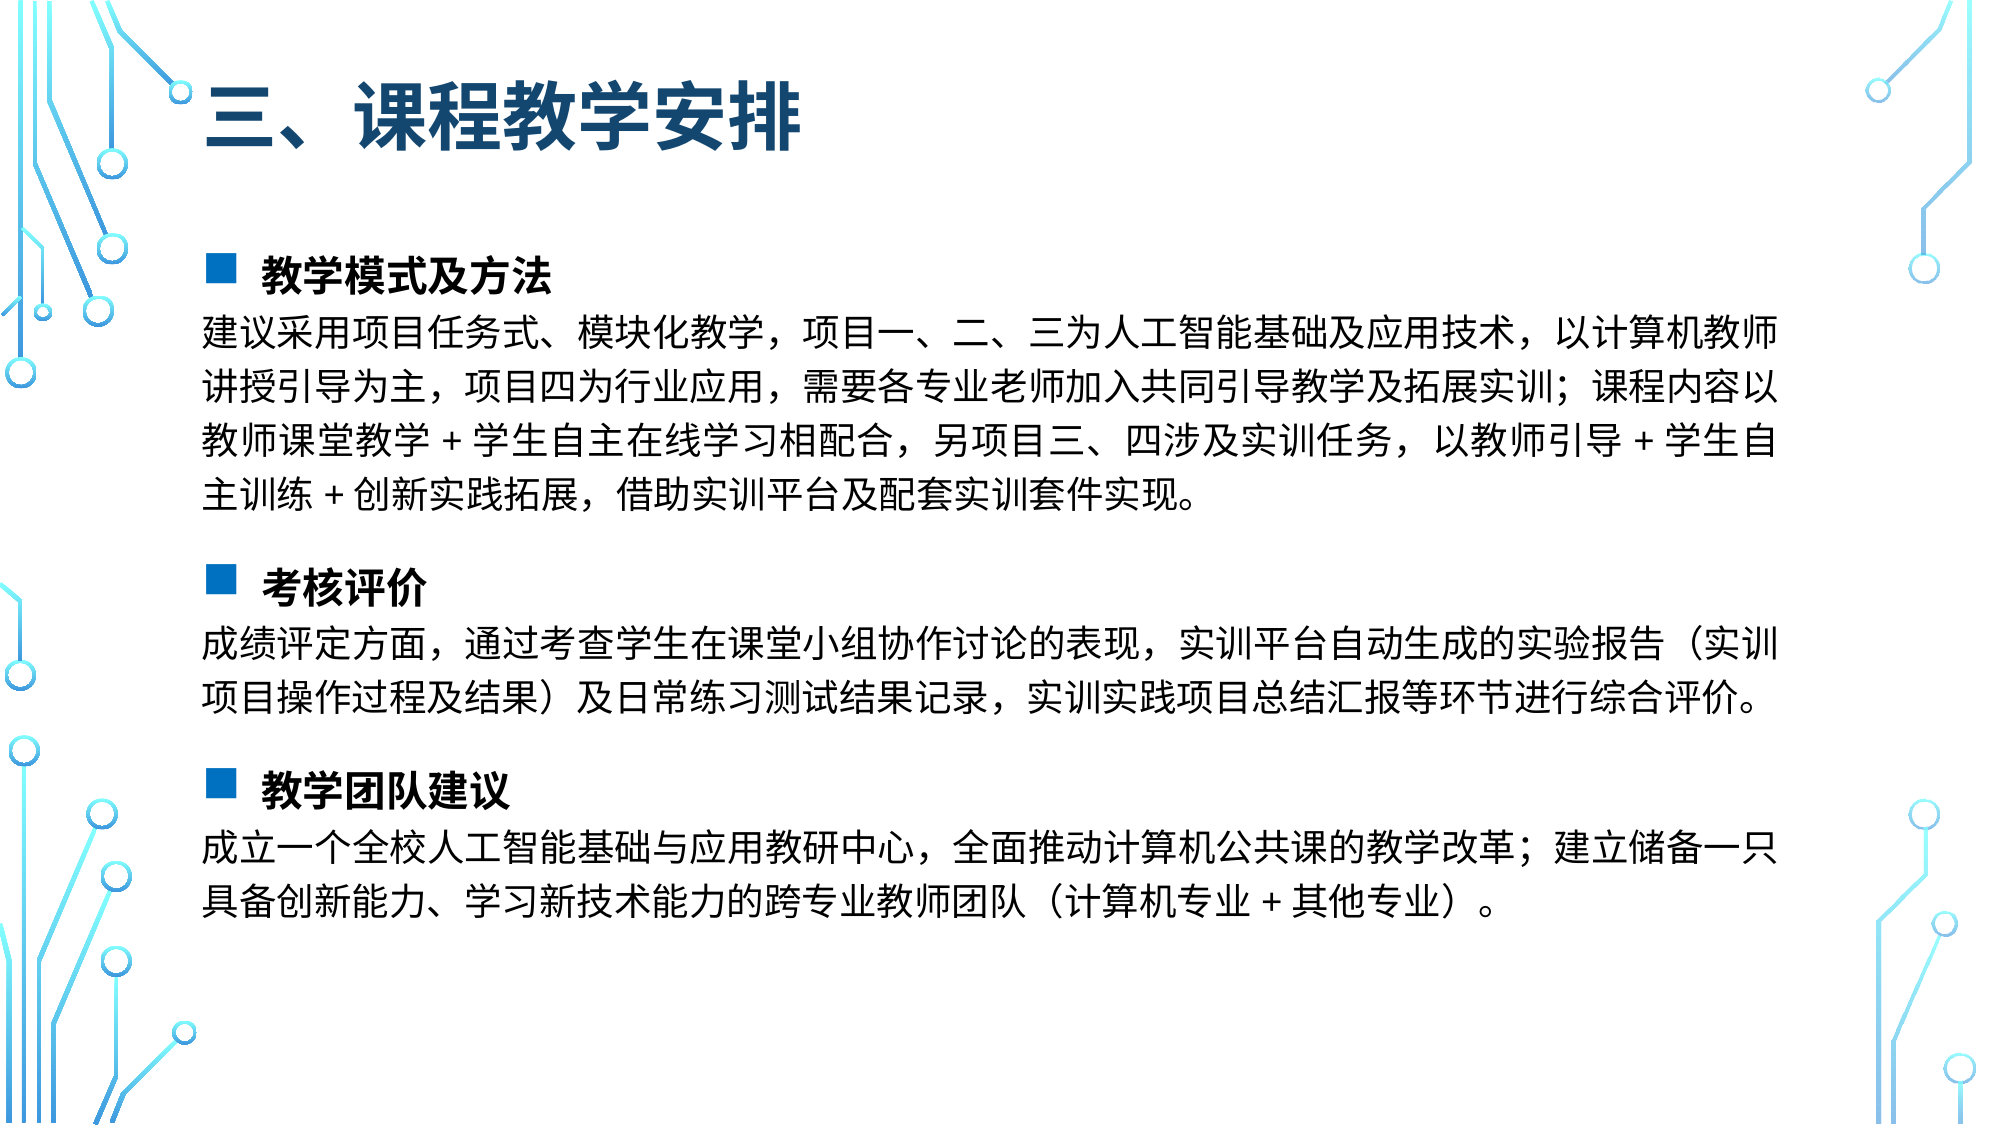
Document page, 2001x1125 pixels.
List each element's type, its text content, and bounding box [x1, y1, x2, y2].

text_box 教学模式及方法 建议采用项目任务式、模块化教学，项目一、二、三为人工智能基础及应用技术，以计算机教师讲授引导为主，项目四为行业应用，需要各专业老师加入共同引导教学及拓展实训；课程内容以教师课堂教学+学生自主在线学习相配合，另项目三、四涉及实训任务，以教师引导+学生自主训练+创新实践拓展，借助实训平台及配套实训套件实现。 考核评价 成绩评定方面，通过考查学生在课堂小组协作讨论的表现，实训平台自动生成的实验报告（实训项目操作过程及结果）及日常练习测试结果记录，实训实践项目总结汇报等环节进行综合评价。 教学团队建议 成立一个全校人工智能基础与应用教研中心，全面推动计算机公共课的教学改革；建立储备一只具备创新能力、学习新技术能力的跨专业教师团队（计算机专业+其他专业）。 [187, 242, 1794, 931]
title 三、课程教学安排 [187, 0, 1813, 242]
